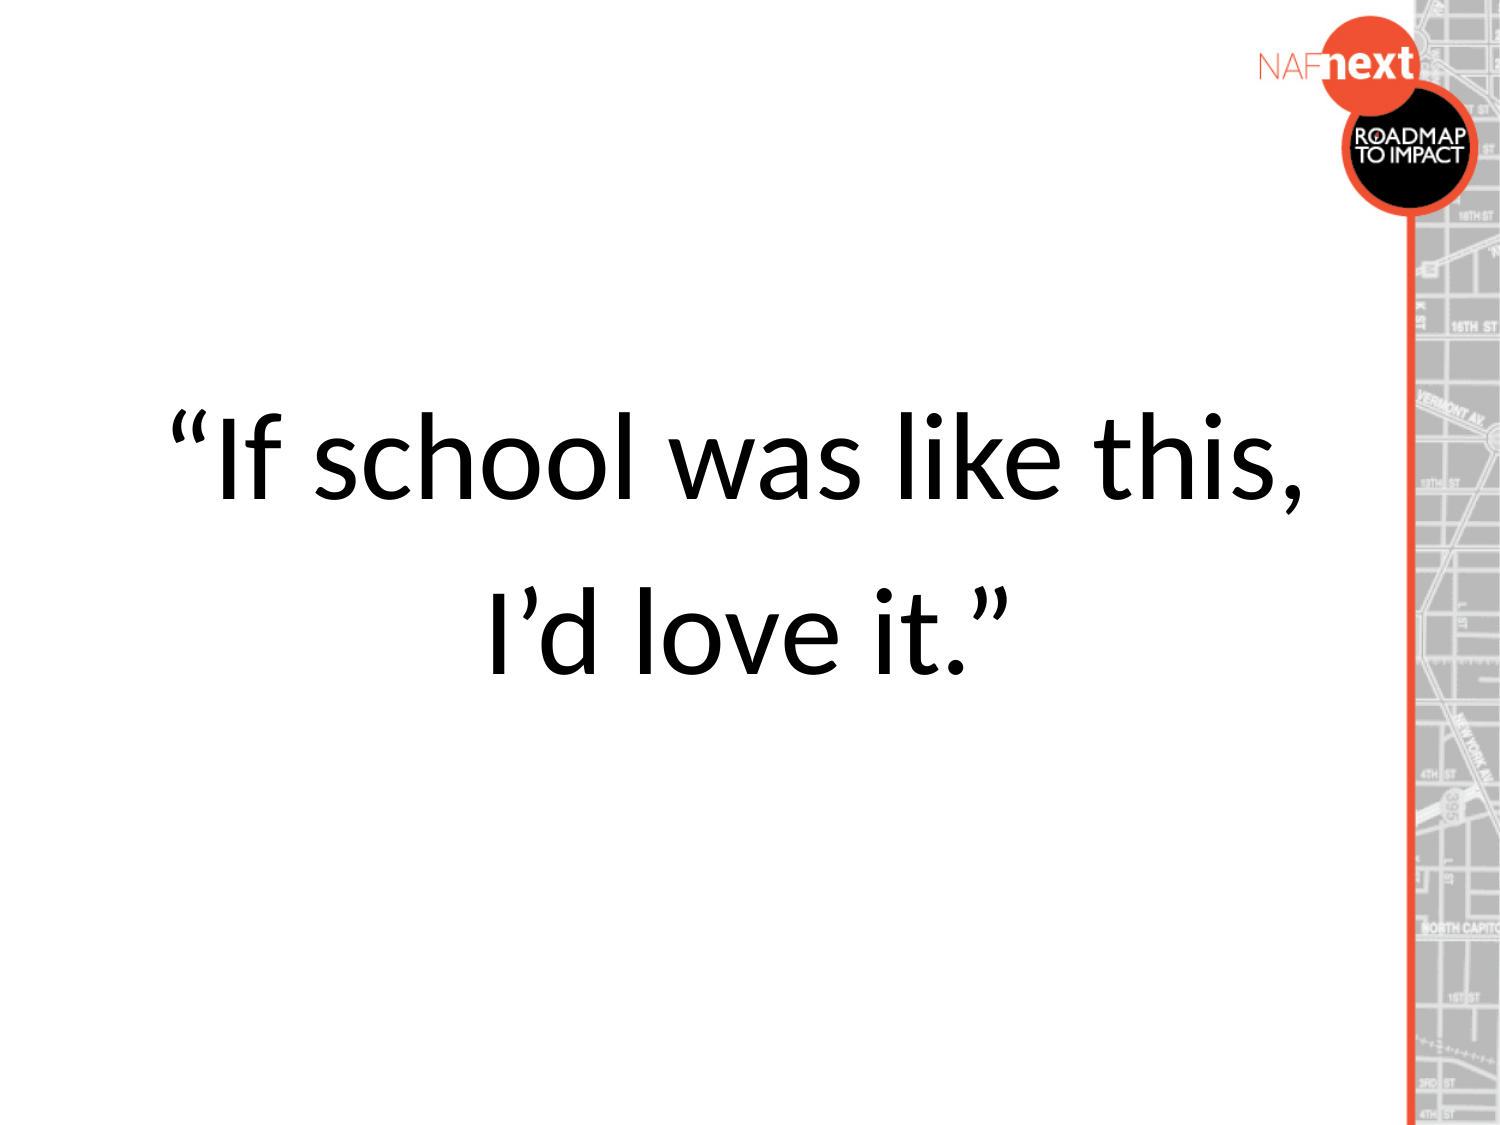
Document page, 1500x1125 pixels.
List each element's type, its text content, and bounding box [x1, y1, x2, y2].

list “If school was like this, I’d love it.” [75, 262, 1425, 1005]
picture [1231, 0, 1500, 1125]
